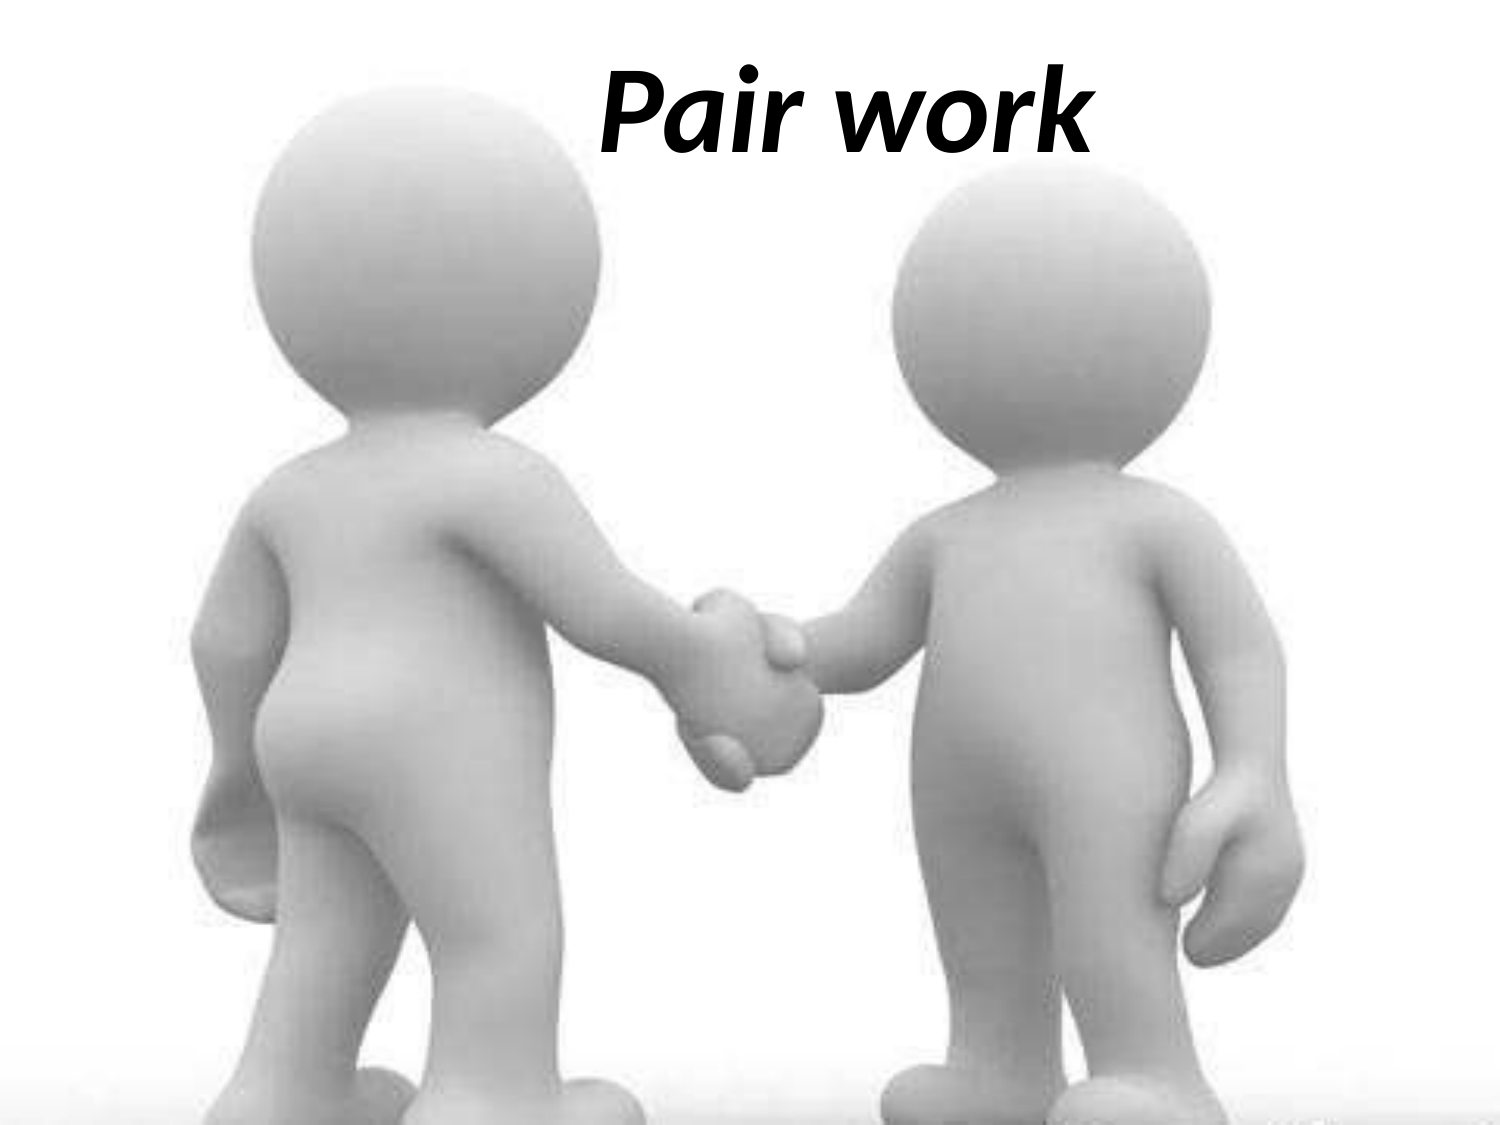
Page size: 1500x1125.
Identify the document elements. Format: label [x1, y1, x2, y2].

list [0, 0, 1500, 1125]
